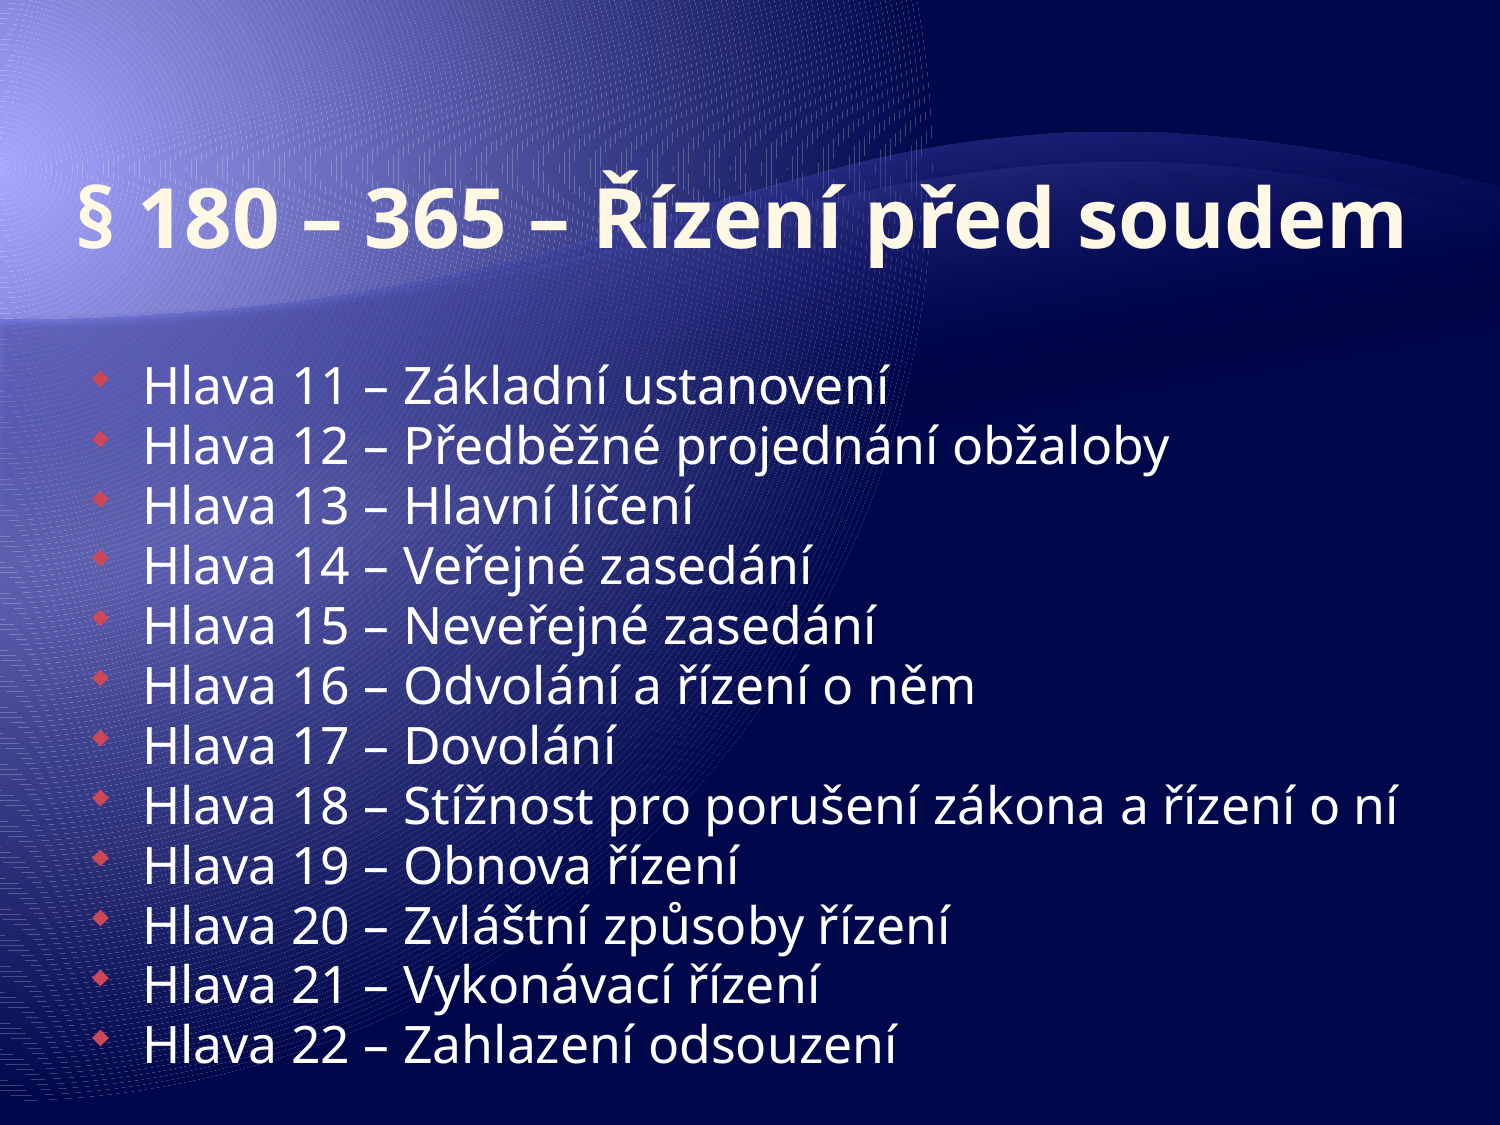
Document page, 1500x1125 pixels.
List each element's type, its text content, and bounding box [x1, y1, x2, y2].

list Hlava 11 – Základní ustanovení Hlava 12 – Předběžné projednání obžaloby Hlava 13 – Hlavní líčení Hlava 14 – Veřejné zasedání Hlava 15 – Neveřejné zasedání Hlava 16 – Odvolání a řízení o něm Hlava 17 – Dovolání Hlava 18 – Stížnost pro porušení zákona a řízení o ní Hlava 19 – Obnova řízení Hlava 20 – Zvláštní způsoby řízení Hlava 21 – Vykonávací řízení Hlava 22 – Zahlazení odsouzení [75, 357, 1425, 1094]
title § 180 – 365 – Řízení před soudem [75, 87, 1425, 268]
